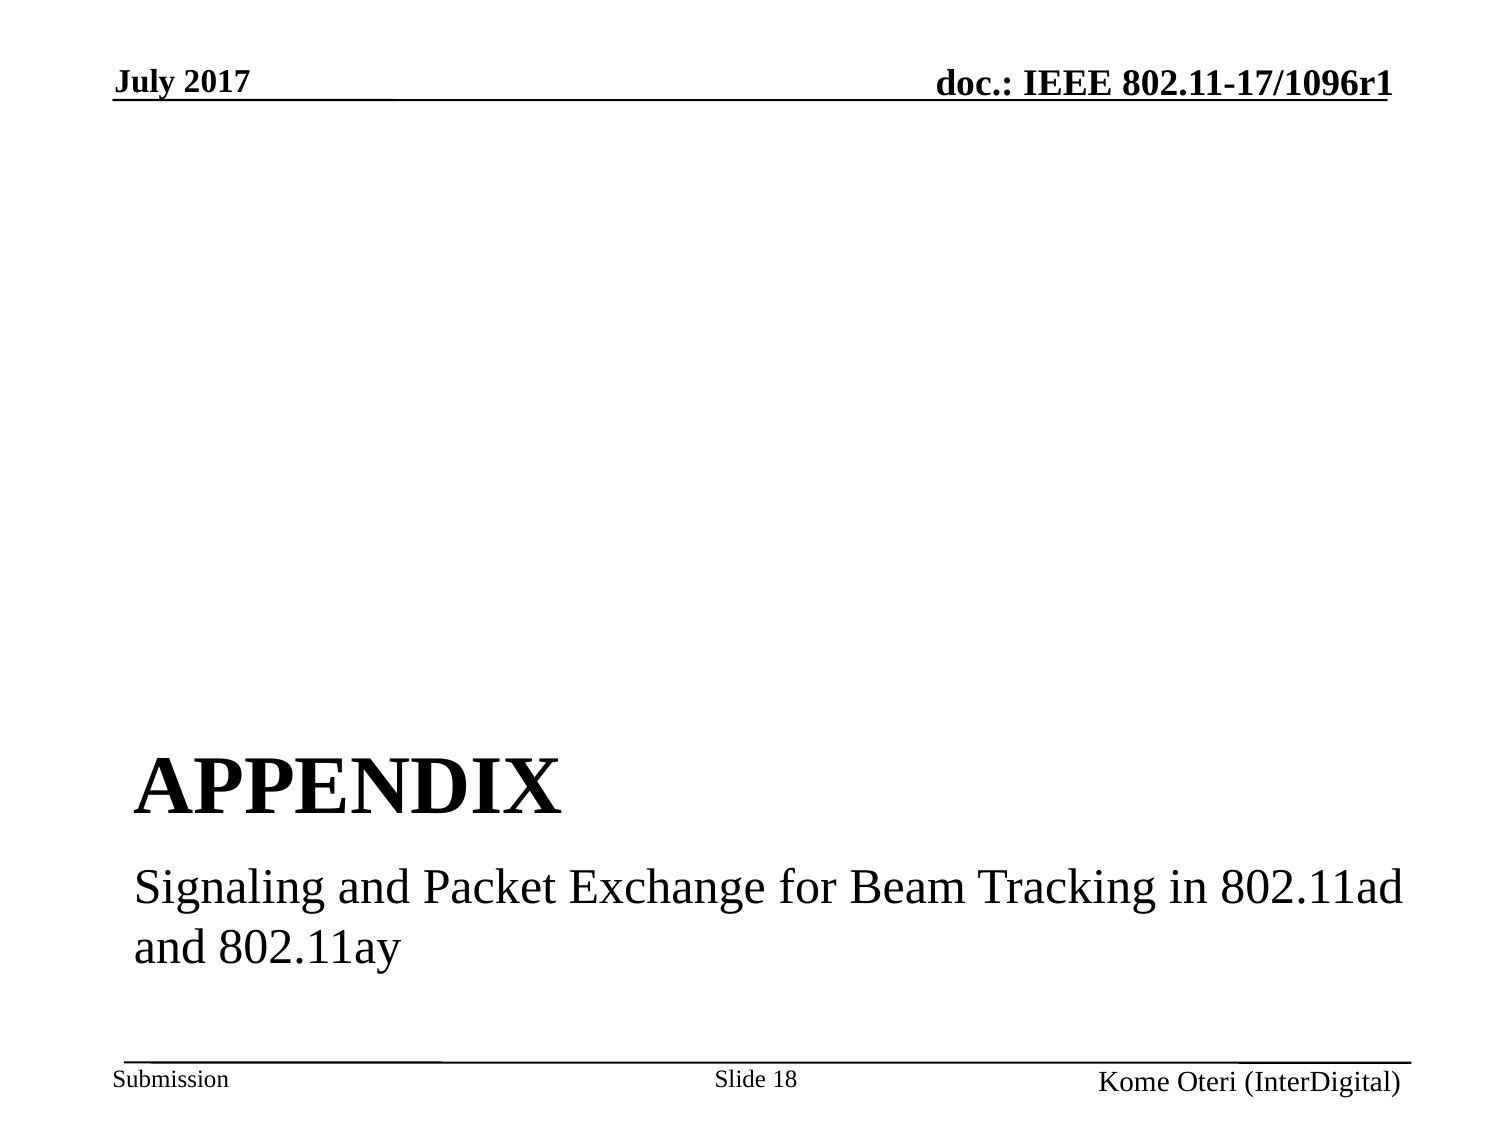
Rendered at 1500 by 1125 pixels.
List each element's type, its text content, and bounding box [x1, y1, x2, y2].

title Appendix [118, 722, 1394, 845]
text_box Signaling and Packet Exchange for Beam Tracking in 802.11ad and 802.11ay [118, 845, 1447, 981]
slide_number Slide 18 [712, 1061, 800, 1123]
footer Kome Oteri (InterDigital) [902, 1061, 1402, 1093]
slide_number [114, 54, 423, 100]
